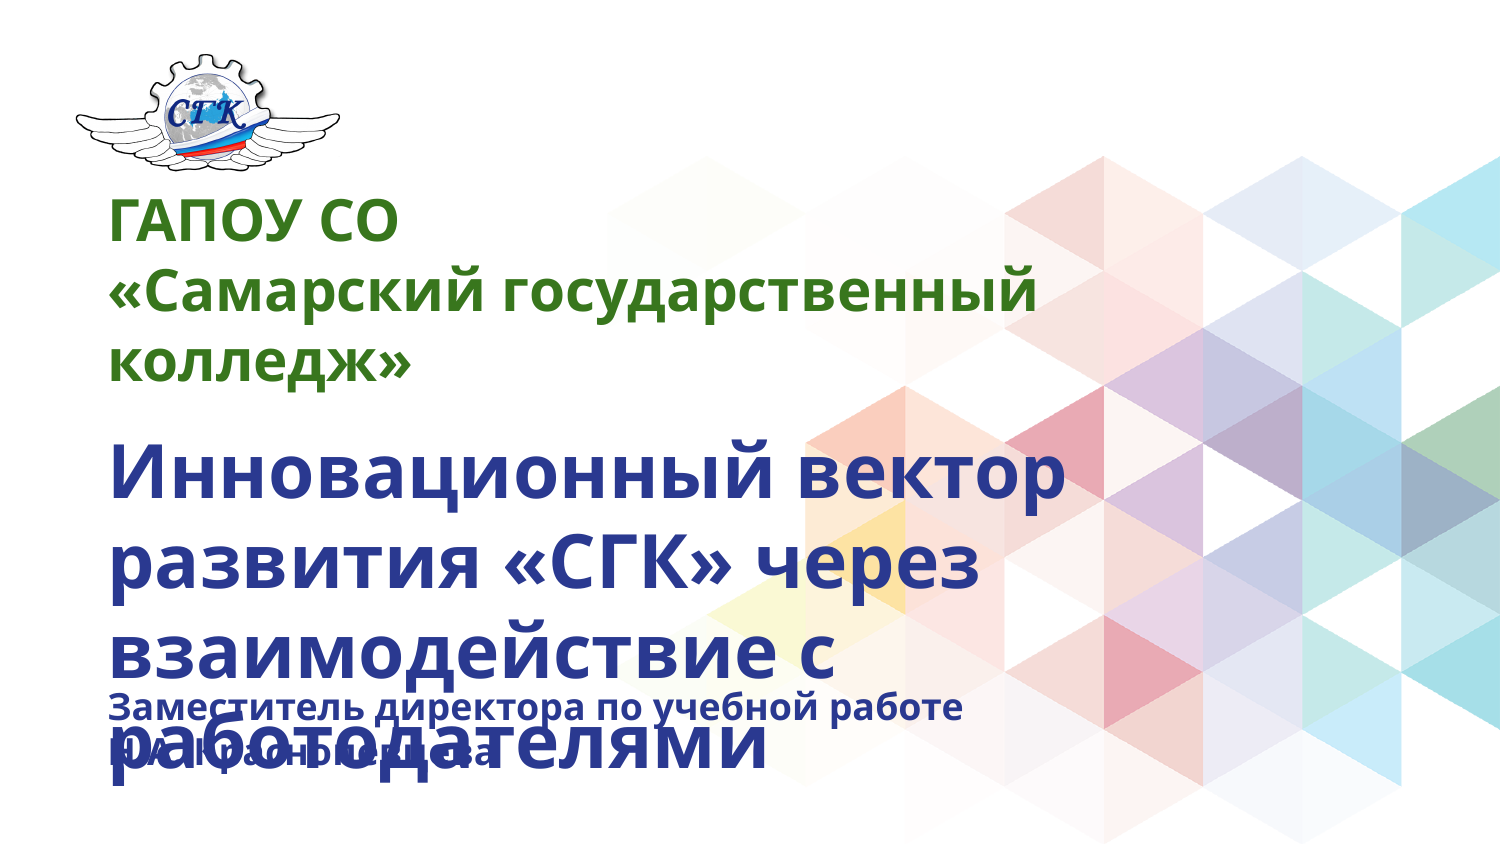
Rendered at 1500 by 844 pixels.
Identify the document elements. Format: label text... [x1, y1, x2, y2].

title Инновационный вектор развития «СГК» через взаимодействие с работодателями [92, 408, 602, 547]
picture [607, 156, 1500, 844]
text_box Заместитель директора по учебной работе Н.А. Краснопевцева [92, 669, 602, 785]
list ГАПОУ СО «Самарский государственный колледж» [92, 202, 602, 375]
picture [66, 15, 349, 216]
